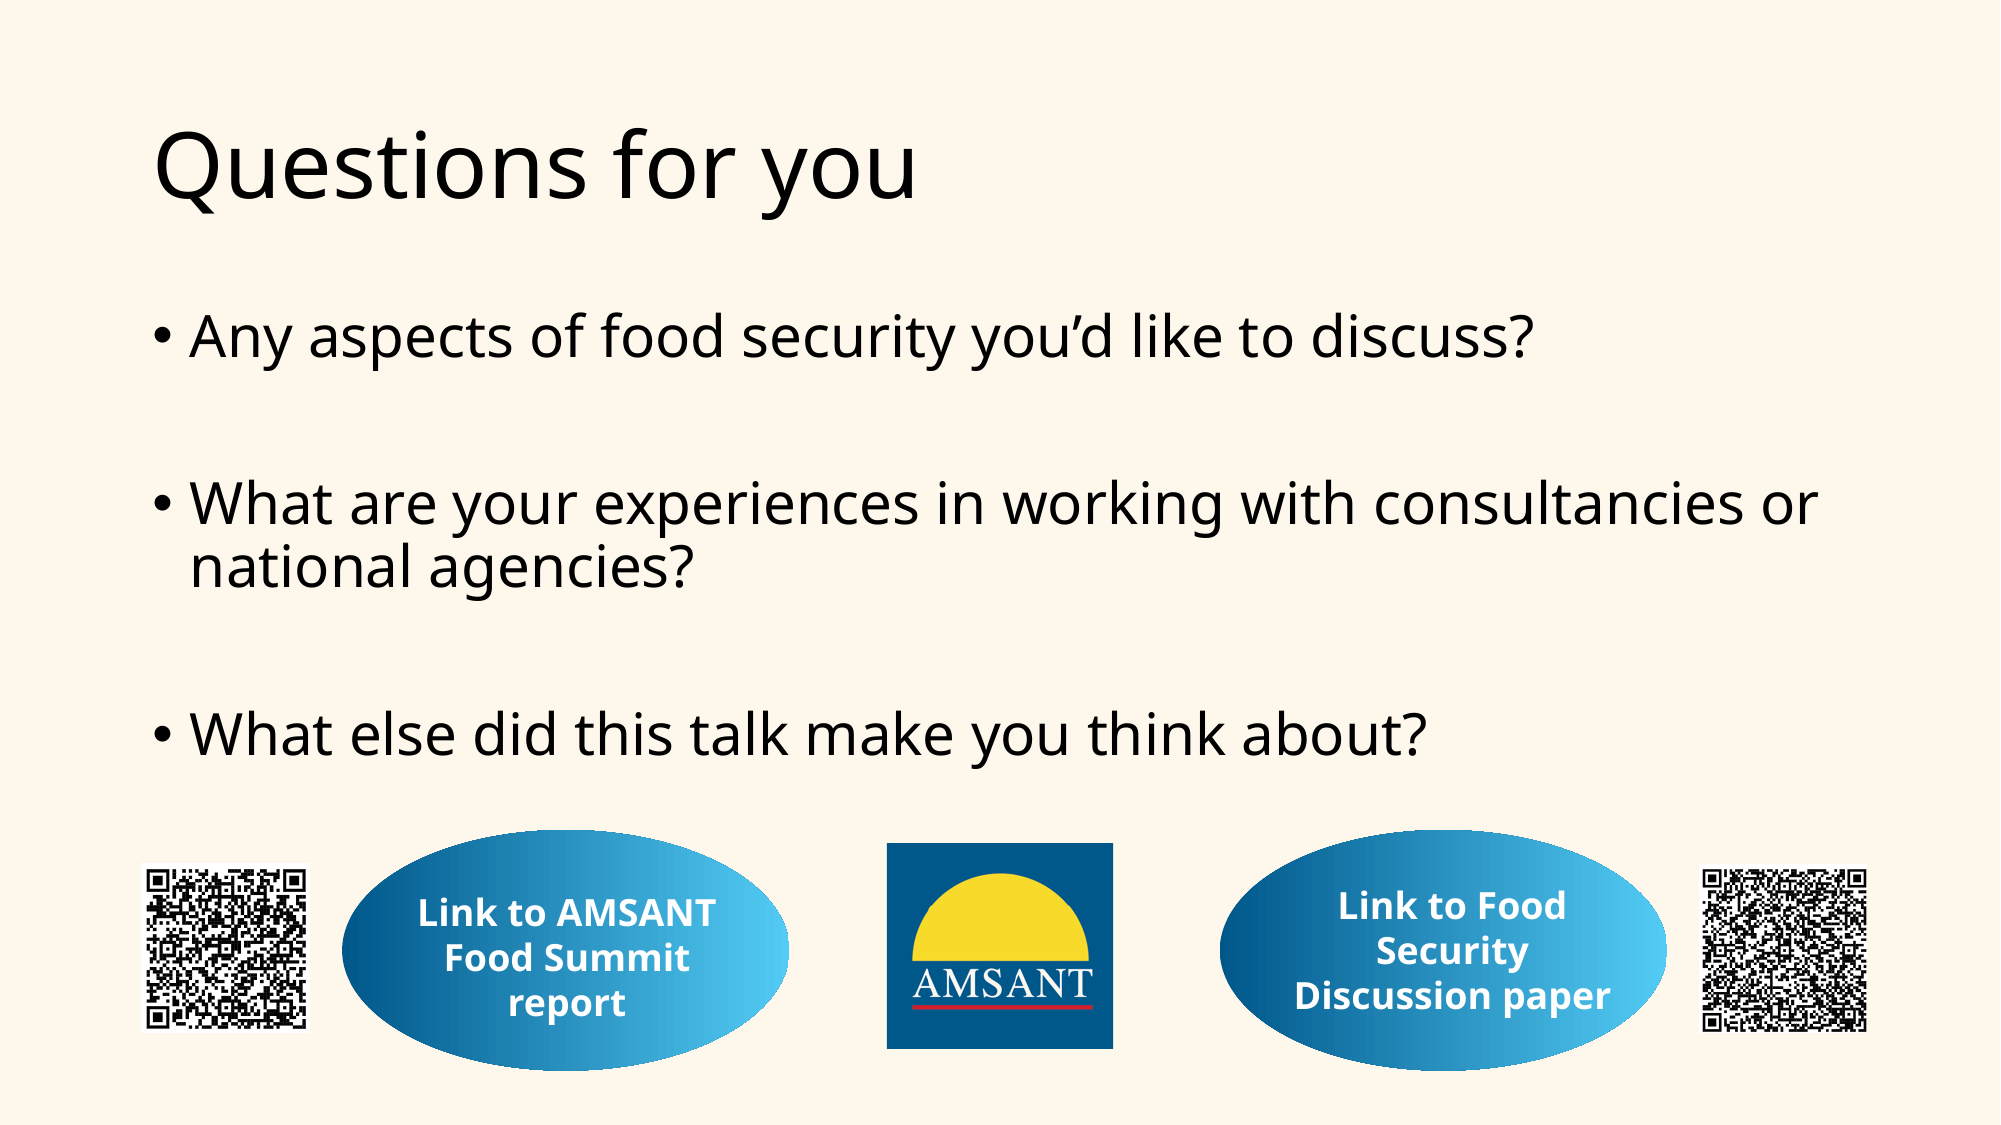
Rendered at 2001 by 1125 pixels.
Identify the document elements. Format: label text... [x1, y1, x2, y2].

text_box [1218, 828, 1622, 1073]
picture [140, 863, 311, 1034]
text_box [398, 1032, 734, 1073]
list Any aspects of food security you’d like to discuss? What are your experiences in working with consultancies or national agencies? What else did this talk make you think about? [137, 299, 1863, 821]
title Questions for you [137, 59, 1863, 278]
picture [1698, 863, 1867, 1034]
text_box [340, 828, 792, 1024]
text_box Link to AMSANT Food Summit report [386, 881, 748, 1032]
text_box Link to Food Security Discussion paper [1272, 874, 1633, 1025]
text_box [1633, 884, 1669, 1017]
picture [886, 842, 1114, 1049]
